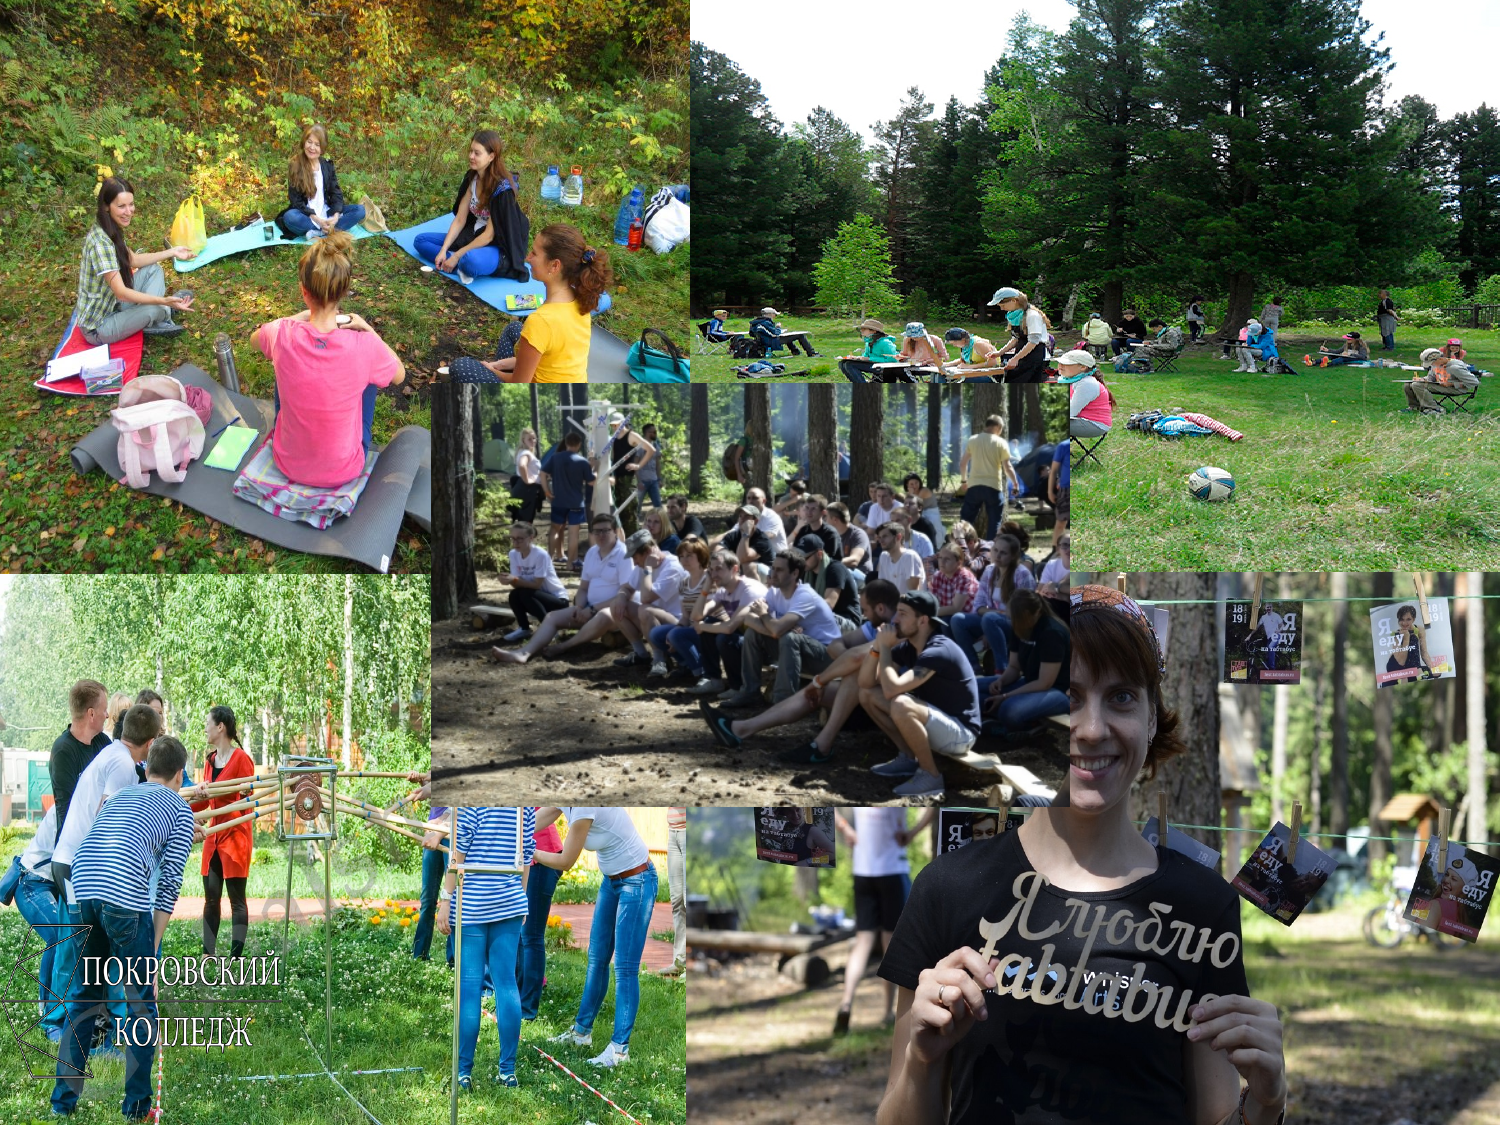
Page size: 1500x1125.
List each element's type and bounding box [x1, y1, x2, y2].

list [0, 0, 688, 572]
picture [0, 0, 1500, 1125]
